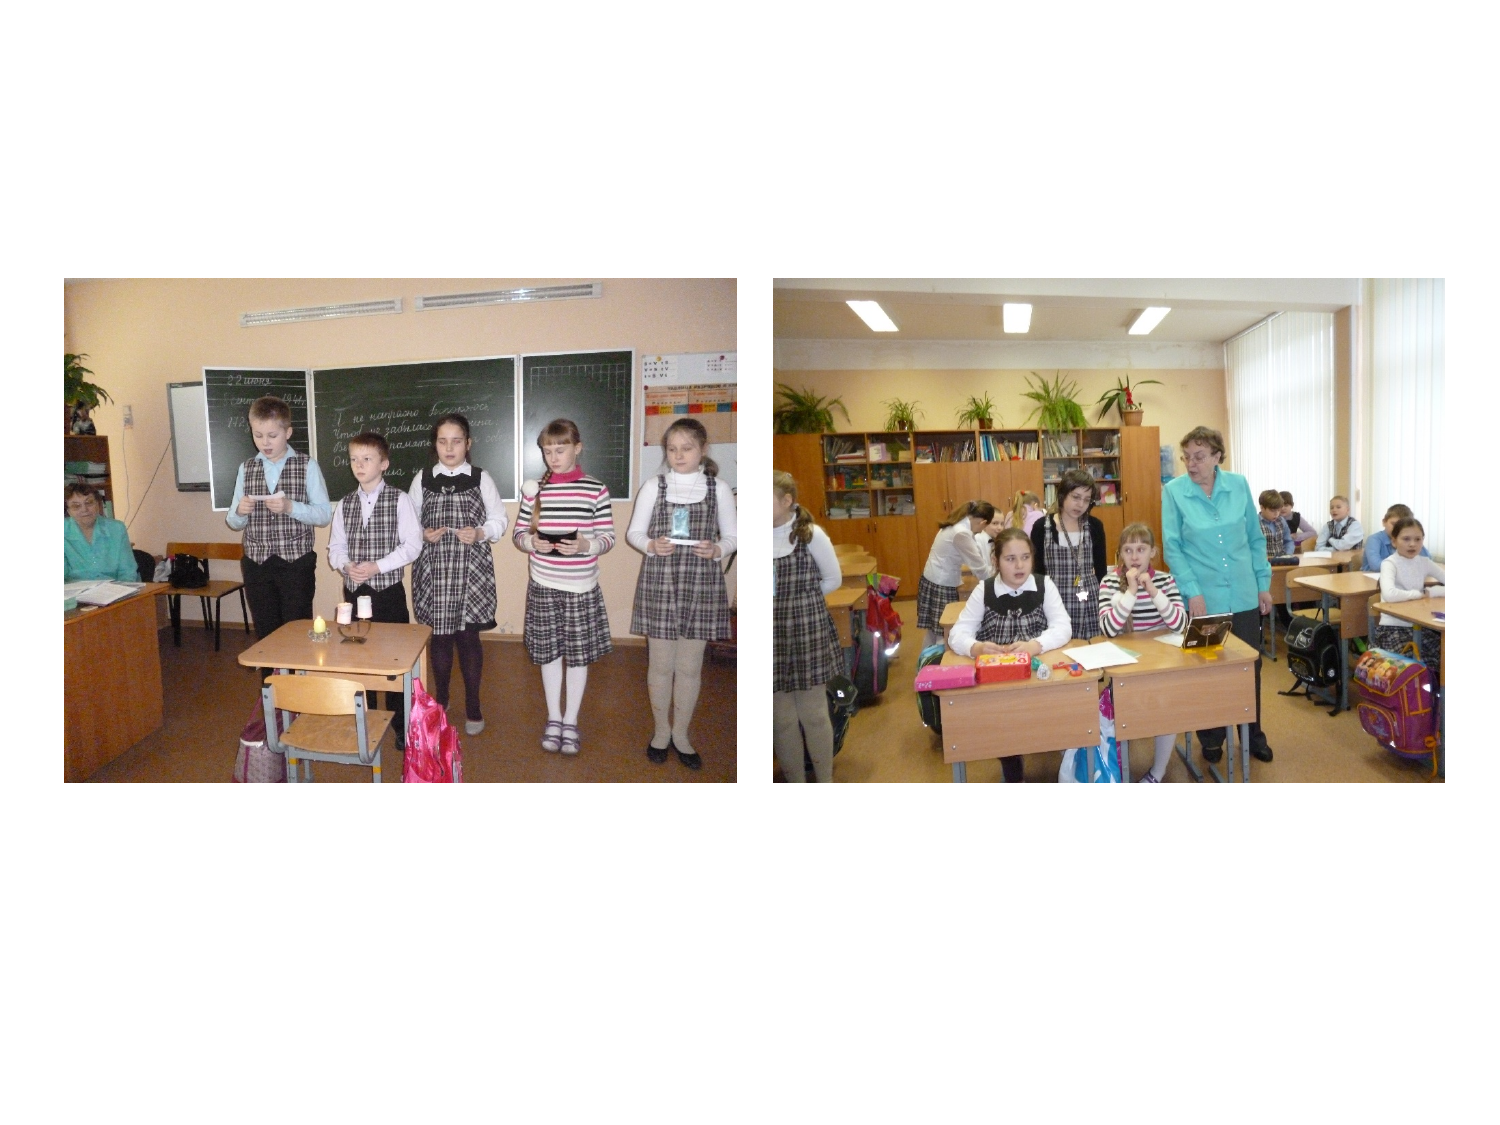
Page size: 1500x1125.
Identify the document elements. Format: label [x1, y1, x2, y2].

picture [64, 278, 737, 783]
picture [773, 278, 1445, 783]
